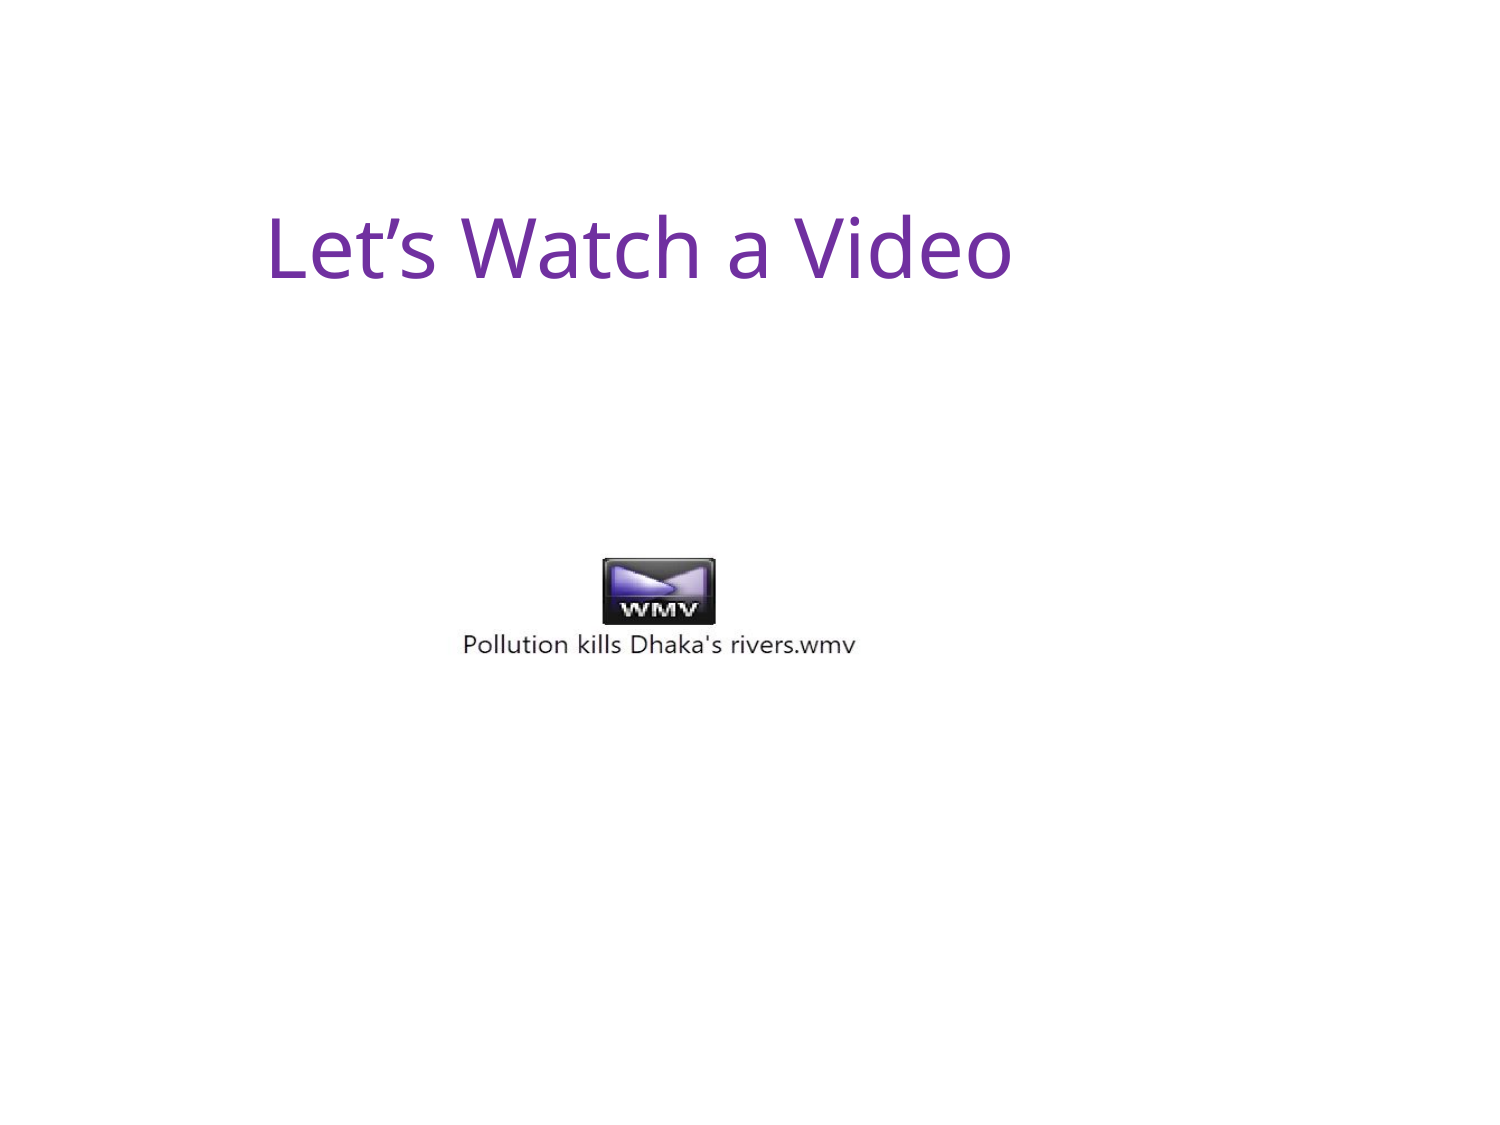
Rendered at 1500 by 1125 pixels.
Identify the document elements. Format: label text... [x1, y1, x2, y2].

picture [287, 537, 1076, 717]
text_box Let’s Watch a Video [249, 187, 1200, 303]
